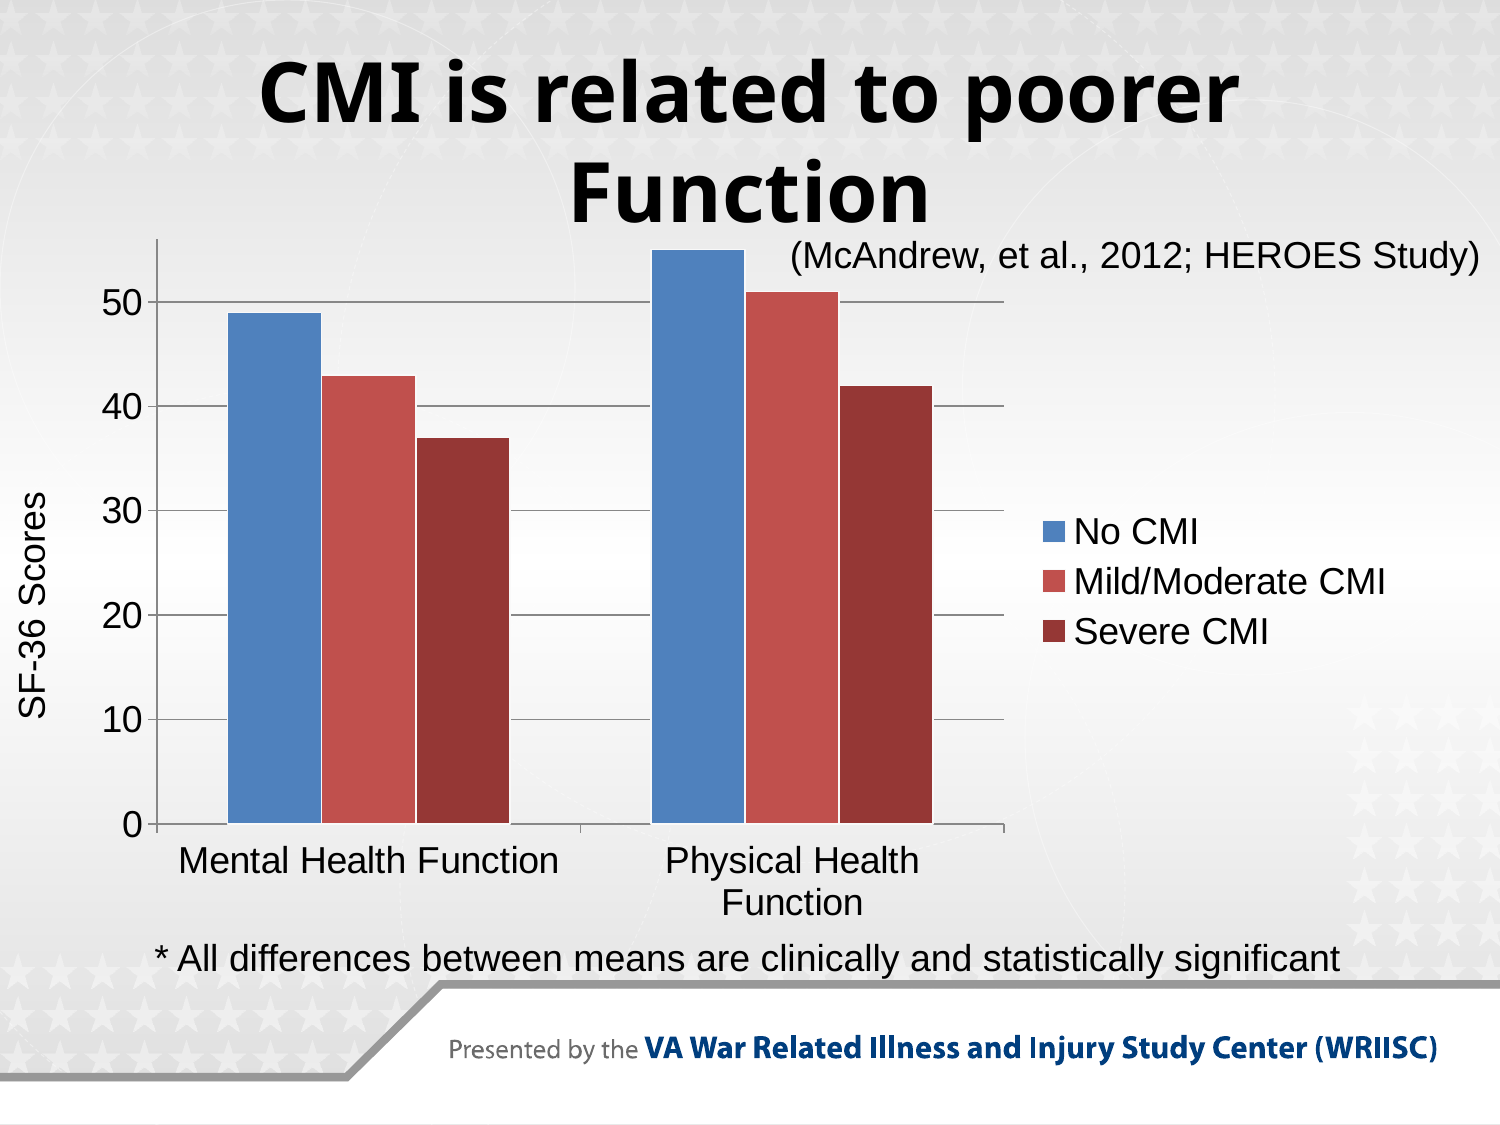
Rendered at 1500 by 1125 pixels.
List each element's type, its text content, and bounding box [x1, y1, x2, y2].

text_box SF-36 Scores [0, 476, 60, 736]
text_box (McAndrew, et al., 2012; HEROES Study) [1409, 223, 1497, 283]
title CMI is related to poorer Function [74, 44, 1426, 224]
chart [74, 224, 1413, 938]
text_box * All differences between means are clinically and statistically significant [139, 947, 1367, 987]
